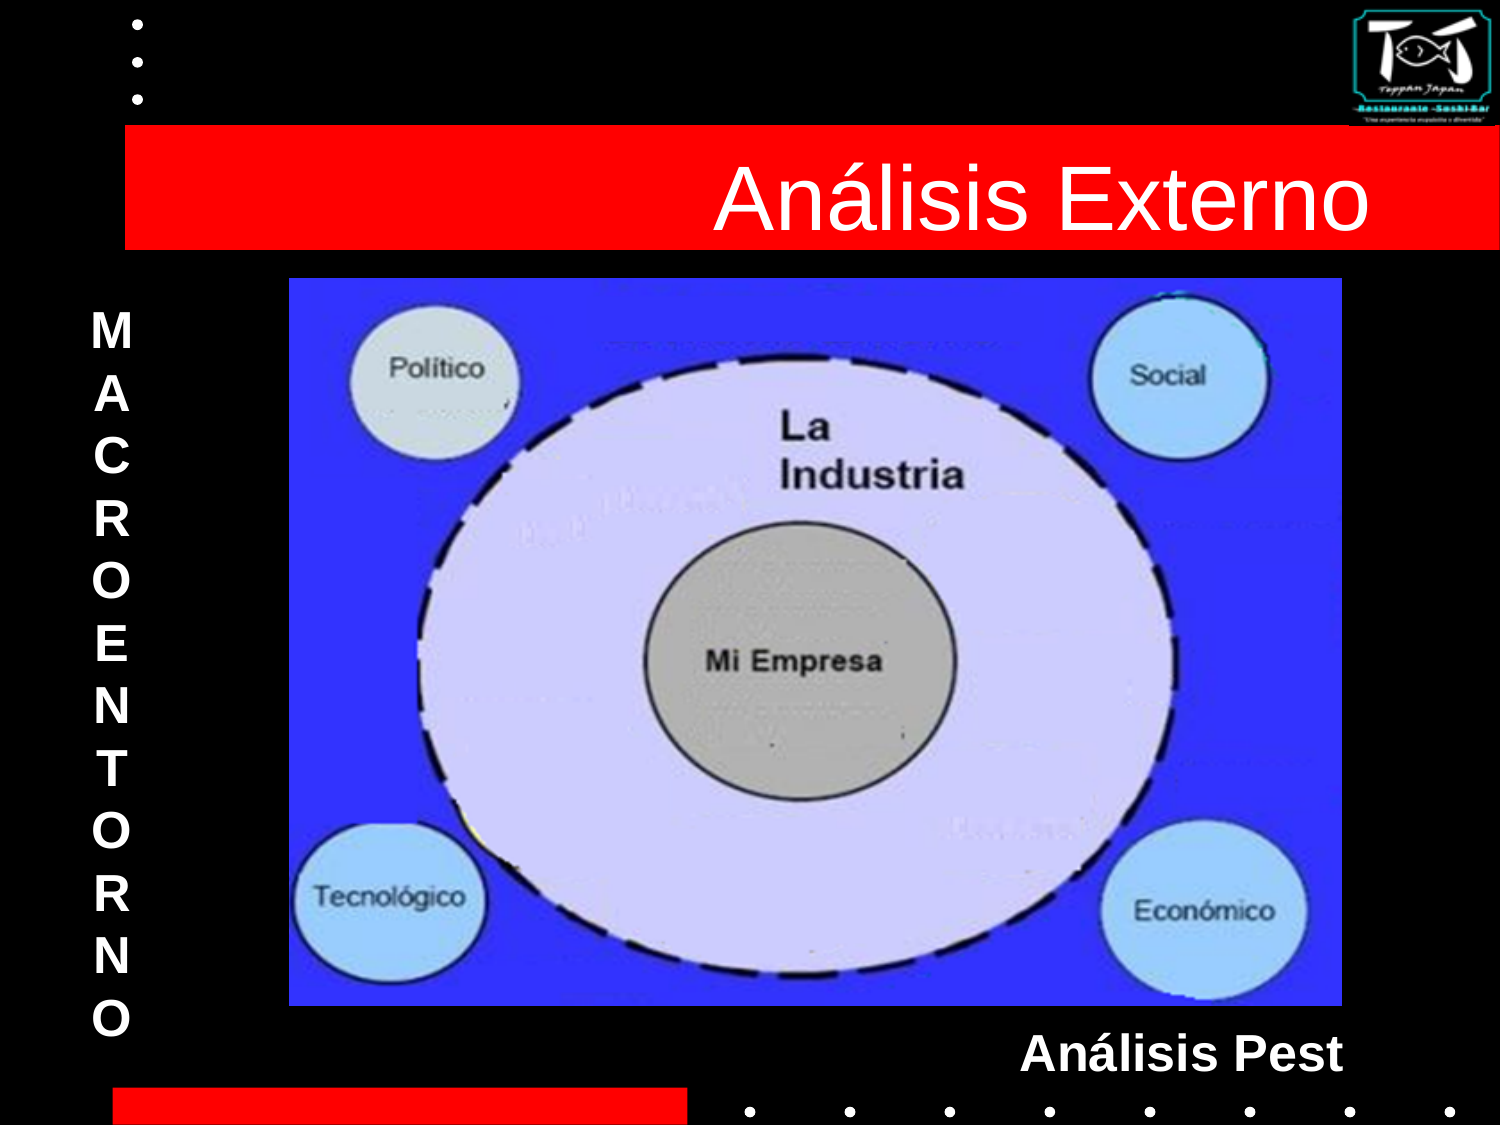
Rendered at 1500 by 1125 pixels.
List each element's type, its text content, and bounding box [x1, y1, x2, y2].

title Análisis Externo [112, 99, 1388, 288]
text_box Análisis Pest [963, 1011, 1400, 1125]
text_box M A C R O E N T O R N O [0, 289, 225, 1117]
picture [1349, 7, 1495, 126]
picture [289, 278, 1342, 1006]
